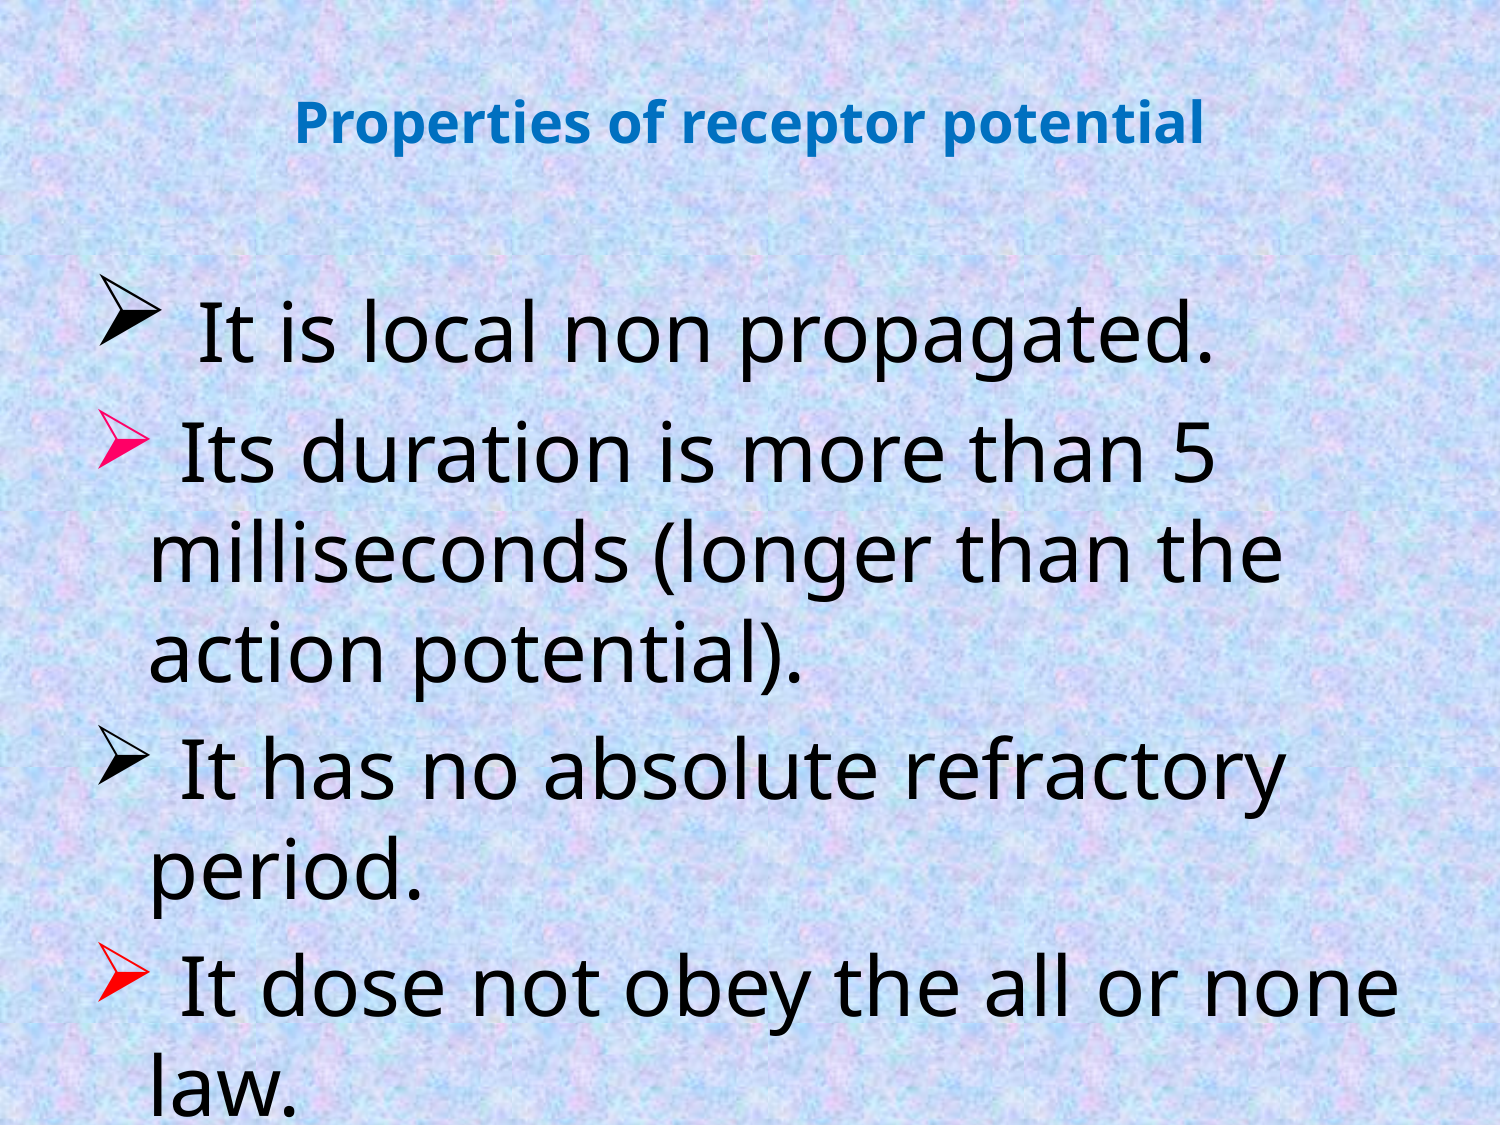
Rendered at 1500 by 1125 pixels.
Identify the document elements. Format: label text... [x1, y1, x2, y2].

list It is local non propagated. Its duration is more than 5 milliseconds (longer than the action potential). It has no absolute refractory period. It dose not obey the all or none law. It can be summated. [76, 255, 1447, 1047]
picture [0, 0, 1500, 1125]
title Properties of receptor potential [75, 78, 1425, 233]
